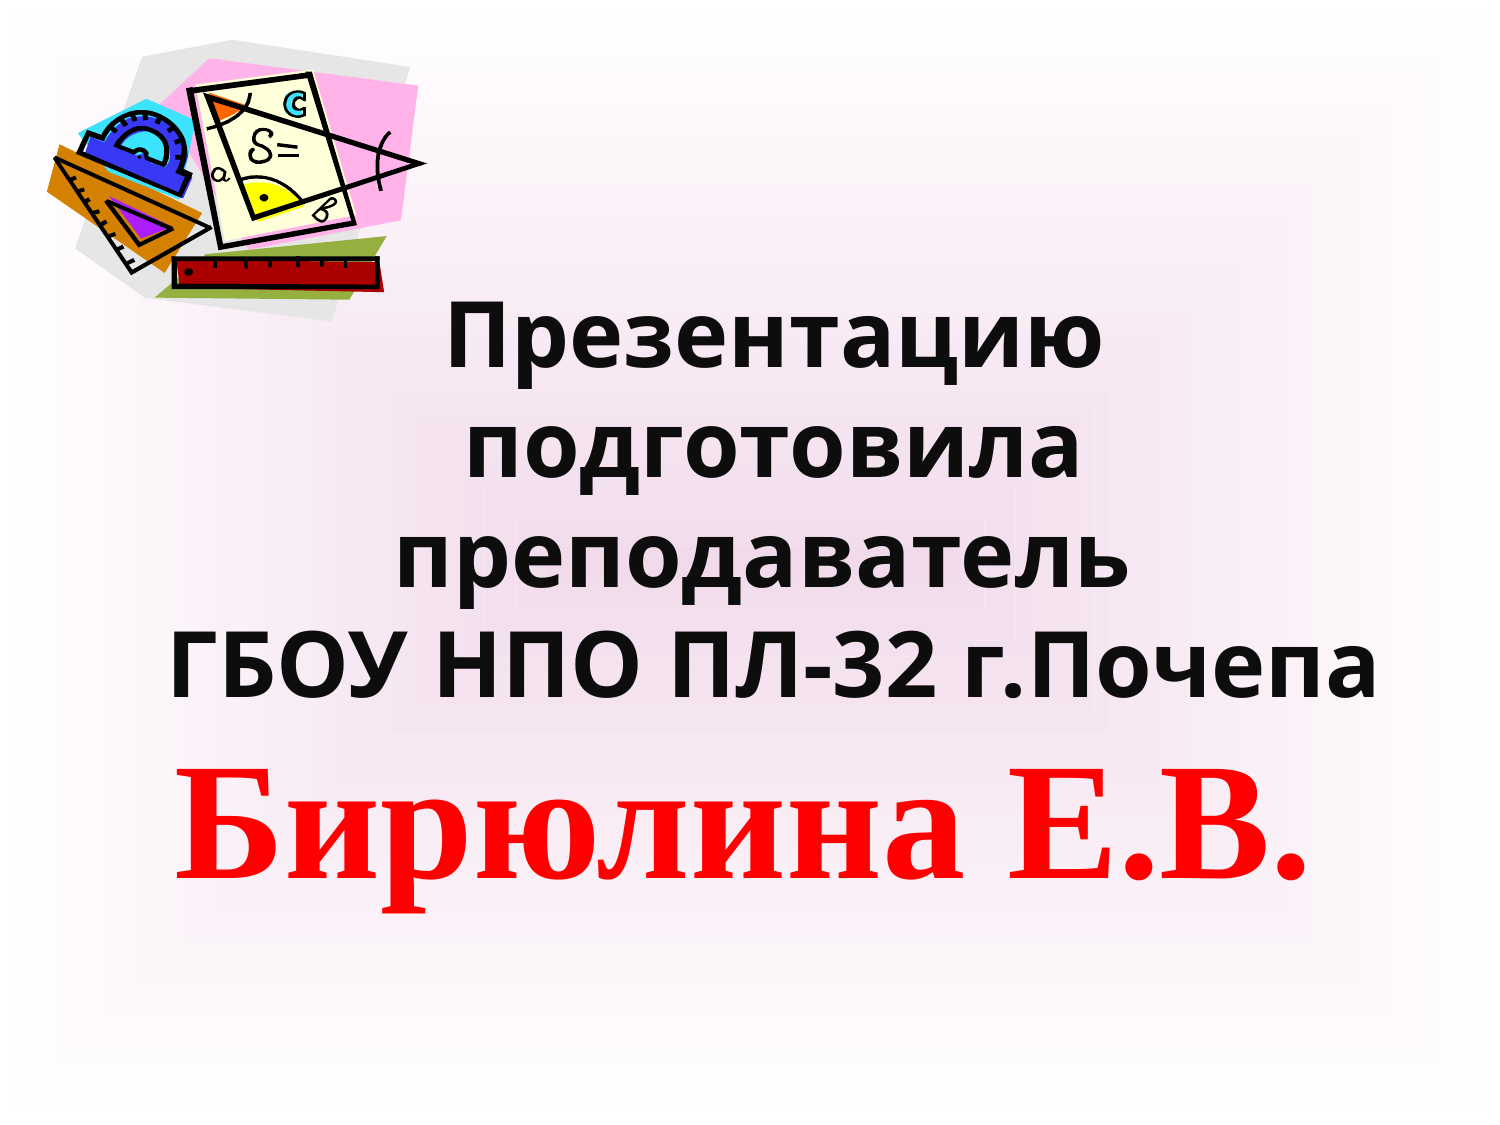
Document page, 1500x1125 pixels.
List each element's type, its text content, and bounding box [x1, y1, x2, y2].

picture [46, 34, 433, 327]
subtitle Бирюлина Е.В. [46, 492, 1442, 1008]
title Презентацию подготовила преподаватель ГБОУ НПО ПЛ-32 г.Почепа [112, 397, 1437, 752]
